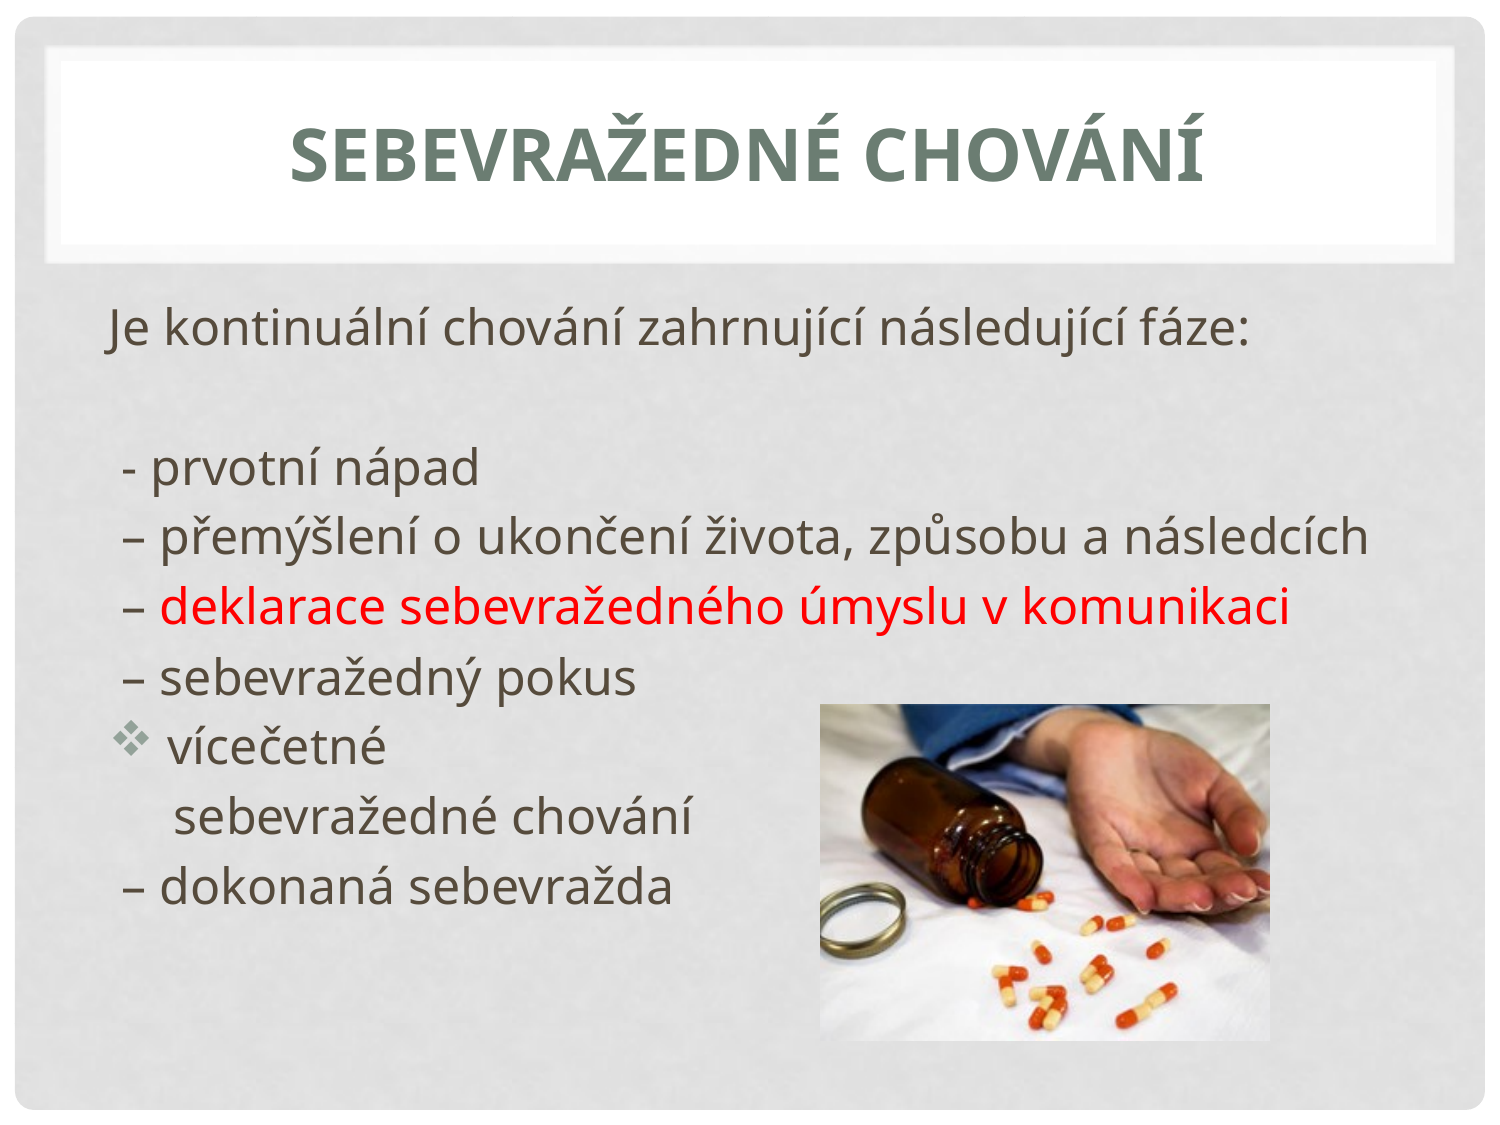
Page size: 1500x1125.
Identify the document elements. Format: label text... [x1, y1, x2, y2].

title SEBEVRAŽEDNÉ CHOVÁNÍ [69, 66, 1425, 238]
list Je kontinuální chování zahrnující následující fáze: - prvotní nápad – přemýšlení o ukončení života, způsobu a následcích – deklarace sebevražedného úmyslu v komunikaci – sebevražedný pokus vícečetné sebevražedné chování – dokonaná sebevražda [75, 287, 1425, 1005]
picture [820, 703, 1270, 1041]
